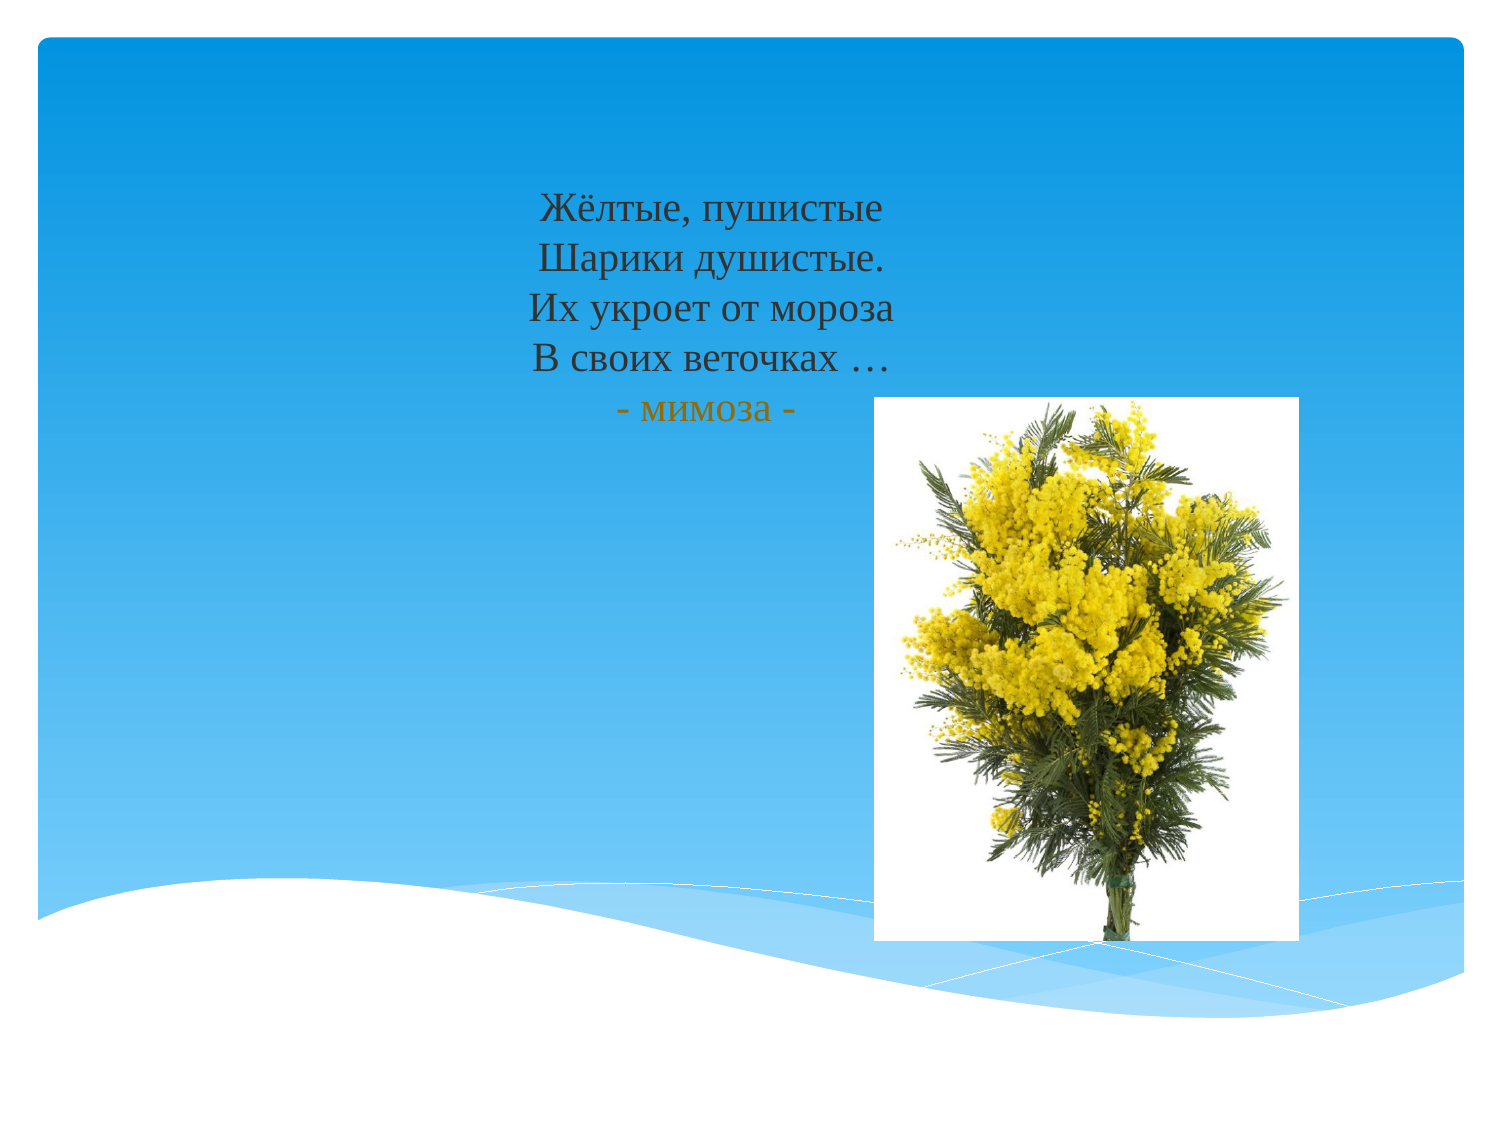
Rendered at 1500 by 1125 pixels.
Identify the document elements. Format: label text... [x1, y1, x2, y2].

picture [874, 396, 1299, 941]
text_box Жёлтые, пушистые Шарики душистые. Их укроет от мороза В своих веточках … - мимоза - [336, 172, 1087, 438]
